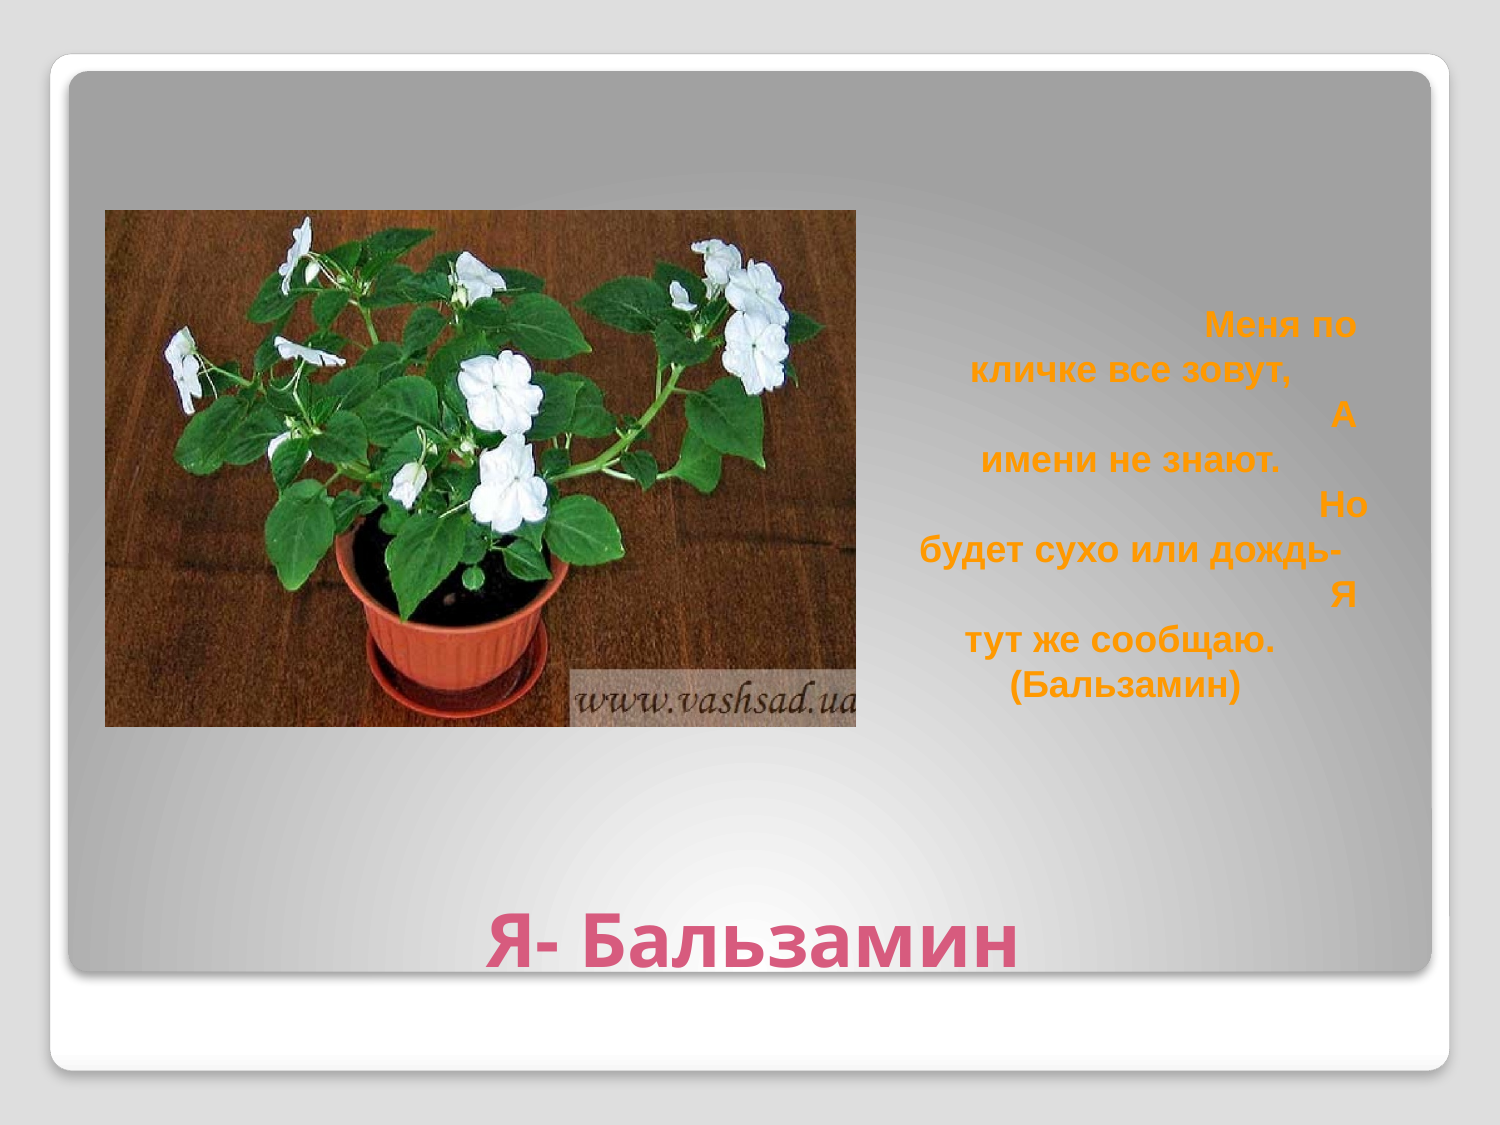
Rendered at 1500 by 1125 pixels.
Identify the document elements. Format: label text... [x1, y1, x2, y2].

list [105, 210, 856, 727]
text_box Меня по кличке все зовут, А имени не знают. Но будет сухо или дождь- Я тут же сообщаю. (Бальзамин) [867, 292, 1395, 713]
title Я- Бальзамин [82, 817, 1425, 991]
